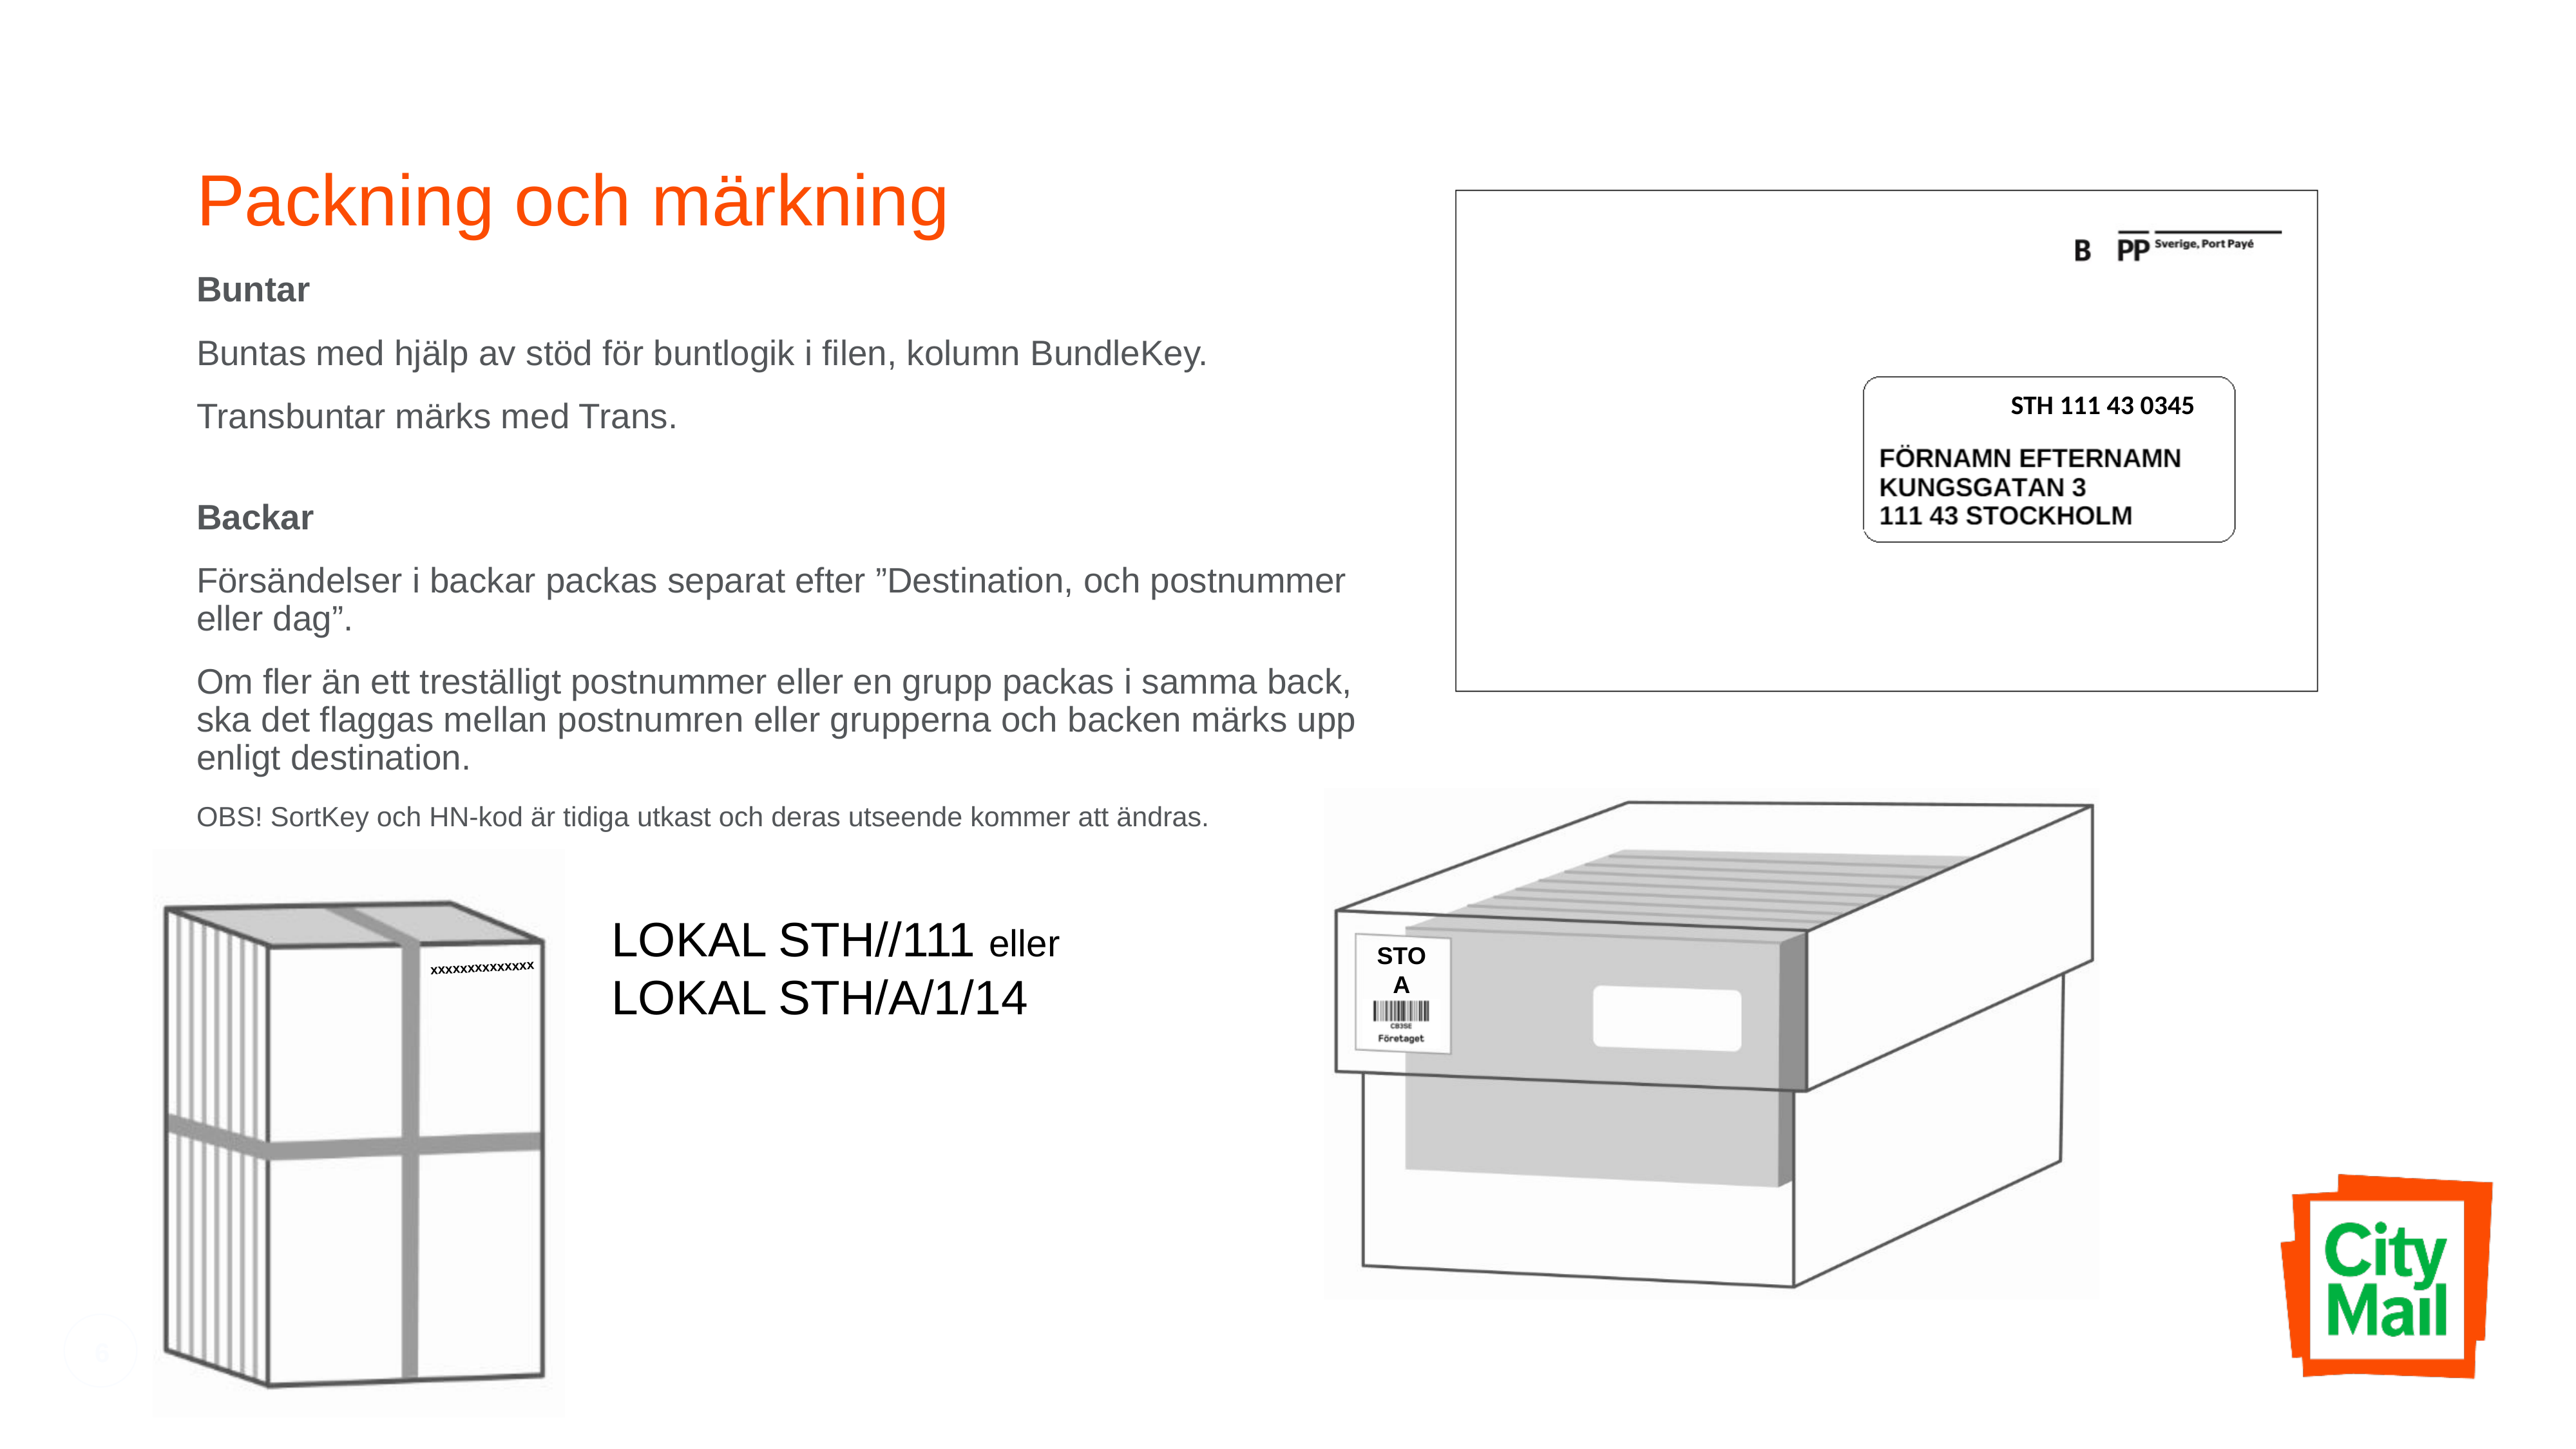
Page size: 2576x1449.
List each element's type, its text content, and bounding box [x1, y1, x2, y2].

list Buntar Buntas med hjälp av stöd för buntlogik i filen, kolumn BundleKey. Transbuntar märks med Trans. Backar Försändelser i backar packas separat efter ”Destination, och postnummer eller dag”. Om fler än ett treställigt postnummer eller en grupp packas i samma back, ska det flaggas mellan postnumren eller grupperna och backen märks upp enligt destination. OBS! SortKey och HN-kod är tidiga utkast och deras utseende kommer att ändras. ff [177, 236, 1421, 1403]
picture [153, 849, 565, 1417]
picture [2231, 1122, 2544, 1439]
title Packning och märkning [177, 113, 2258, 292]
text_box LOKAL STH//111 eller LOKAL STH/A/1/14 [602, 904, 1150, 1030]
picture [1455, 188, 2320, 693]
picture [1324, 788, 2099, 1300]
